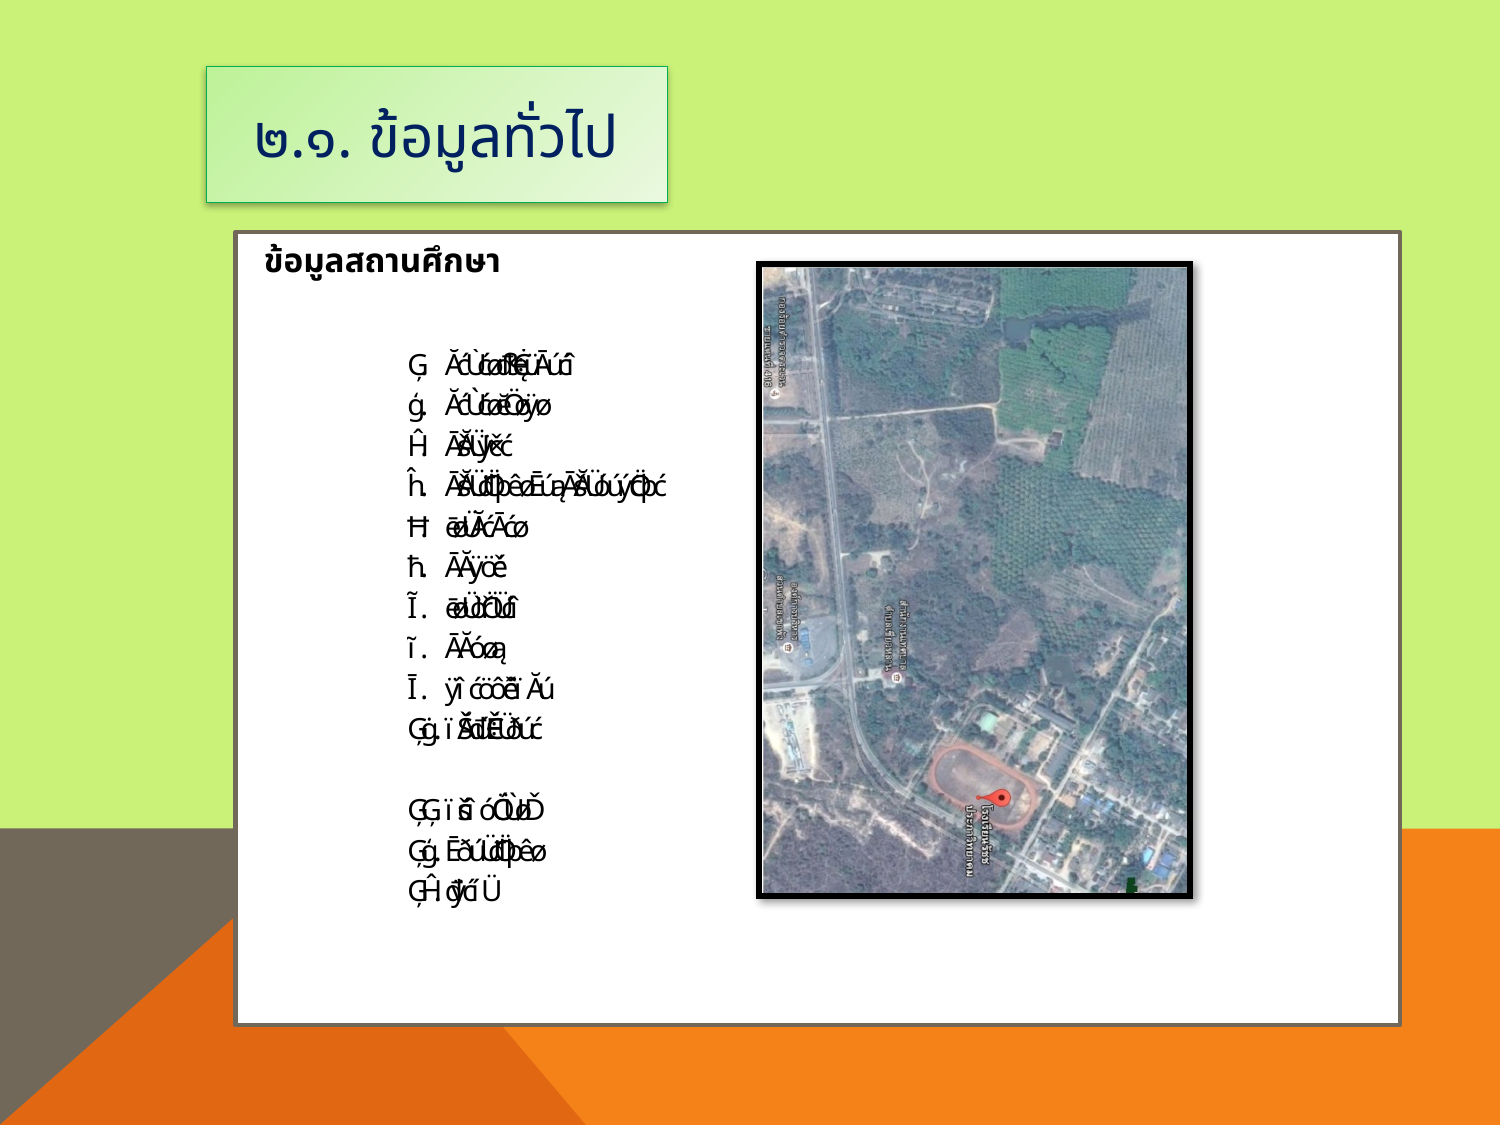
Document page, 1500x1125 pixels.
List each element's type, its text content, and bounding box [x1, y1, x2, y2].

title ๒.๑. ข้อมูลทั่วไป [206, 66, 668, 203]
list ข้อมูลสถานศึกษา [233, 230, 1402, 1027]
picture [407, 268, 1297, 918]
